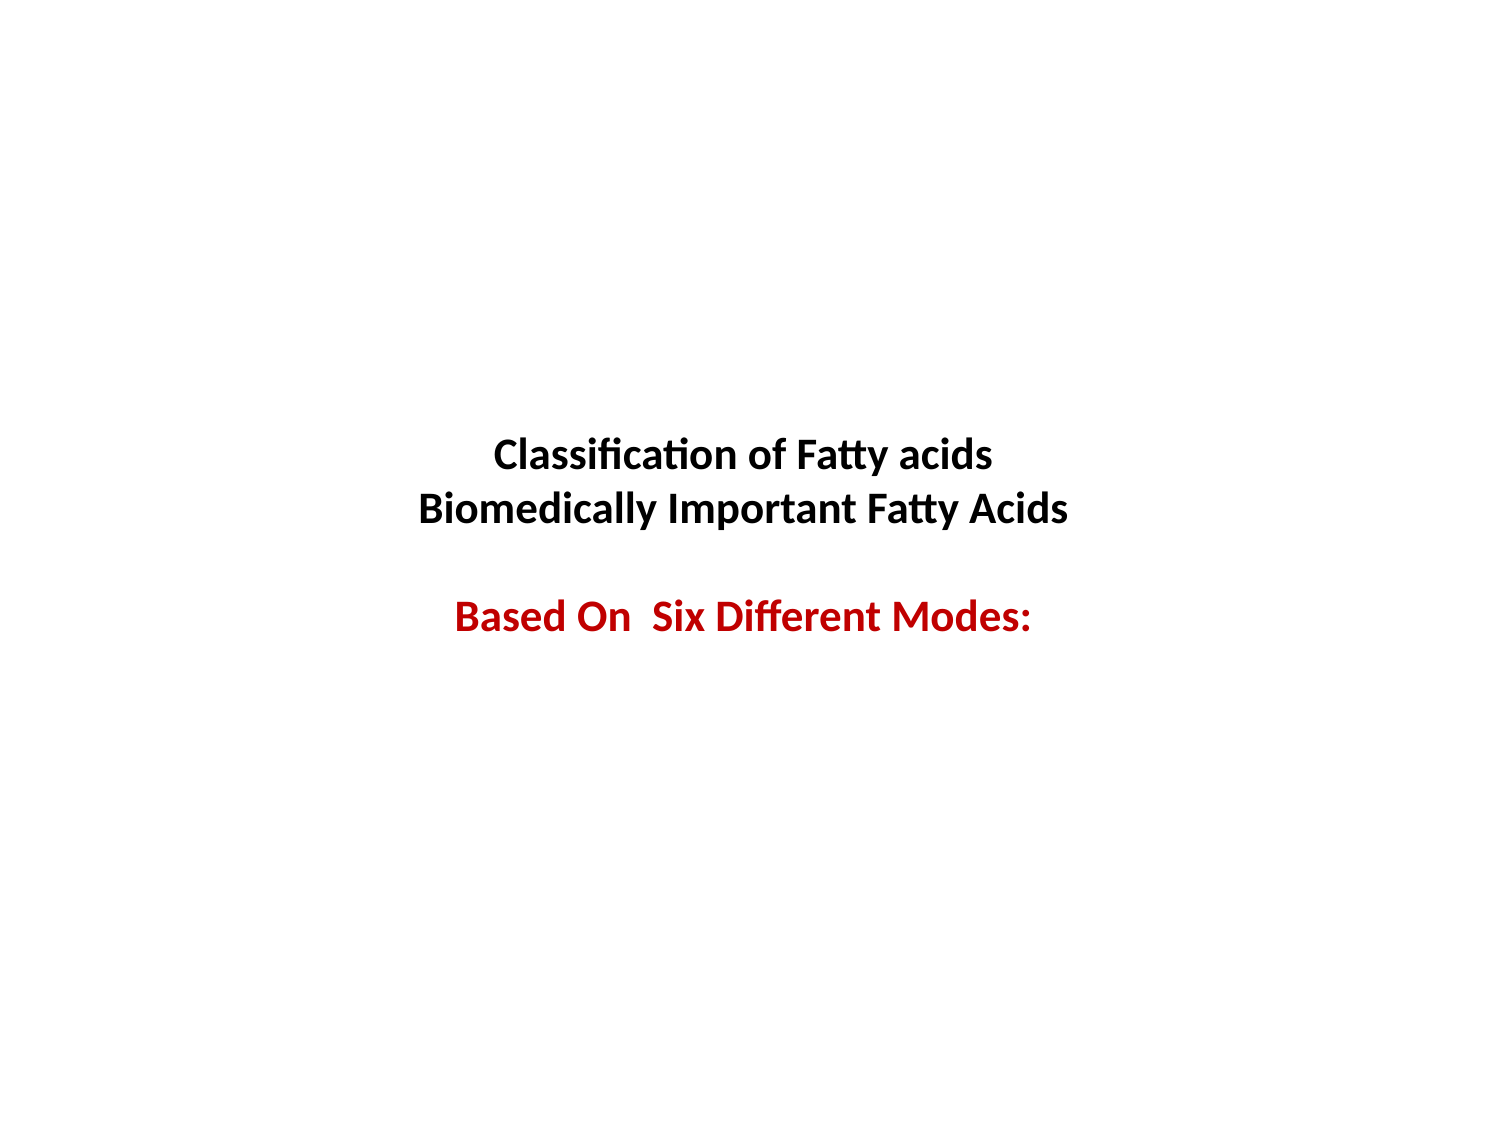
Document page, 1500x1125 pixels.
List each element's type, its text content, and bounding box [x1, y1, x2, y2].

title Classification of Fatty acids Biomedically Important Fatty Acids Based On Six Different Modes: [62, 362, 1425, 704]
